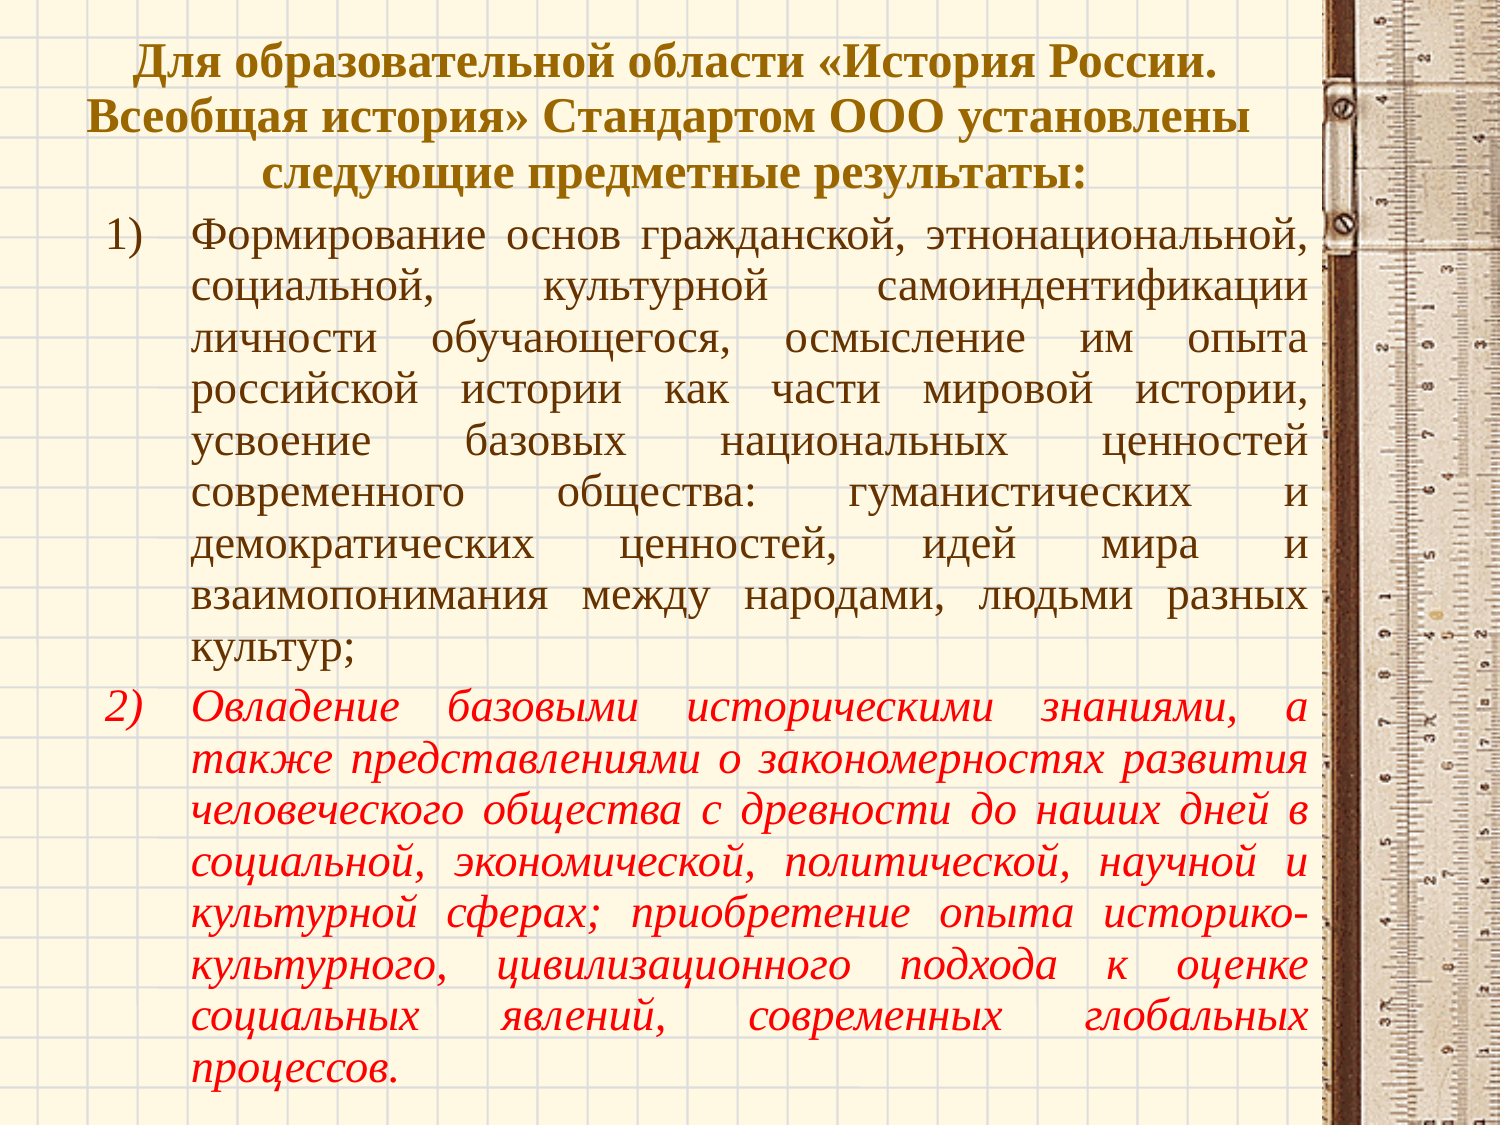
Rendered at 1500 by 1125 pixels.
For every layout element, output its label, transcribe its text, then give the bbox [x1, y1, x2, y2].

title Для образовательной области «История России. Всеобщая история» Стандартом ООО установлены следующие предметные результаты: [37, 24, 1313, 200]
picture [1322, 0, 1500, 1125]
list Формирование основ гражданской, этнонациональной, социальной, культурной самоиндентификации личности обучающегося, осмысление им опыта российской истории как части мировой истории, усвоение базовых национальных ценностей современного общества: гуманистических и демократических ценностей, идей мира и взаимопонимания между народами, людьми разных культур; Овладение базовыми историческими знаниями, а также представлениями о закономерностях развития человеческого общества с древности до наших дней в социальной, экономической, политической, научной и культурной сферах; приобретение опыта историко-культурного, цивилизационного подхода к оценке социальных явлений, современных глобальных процессов. [24, 200, 1325, 1100]
